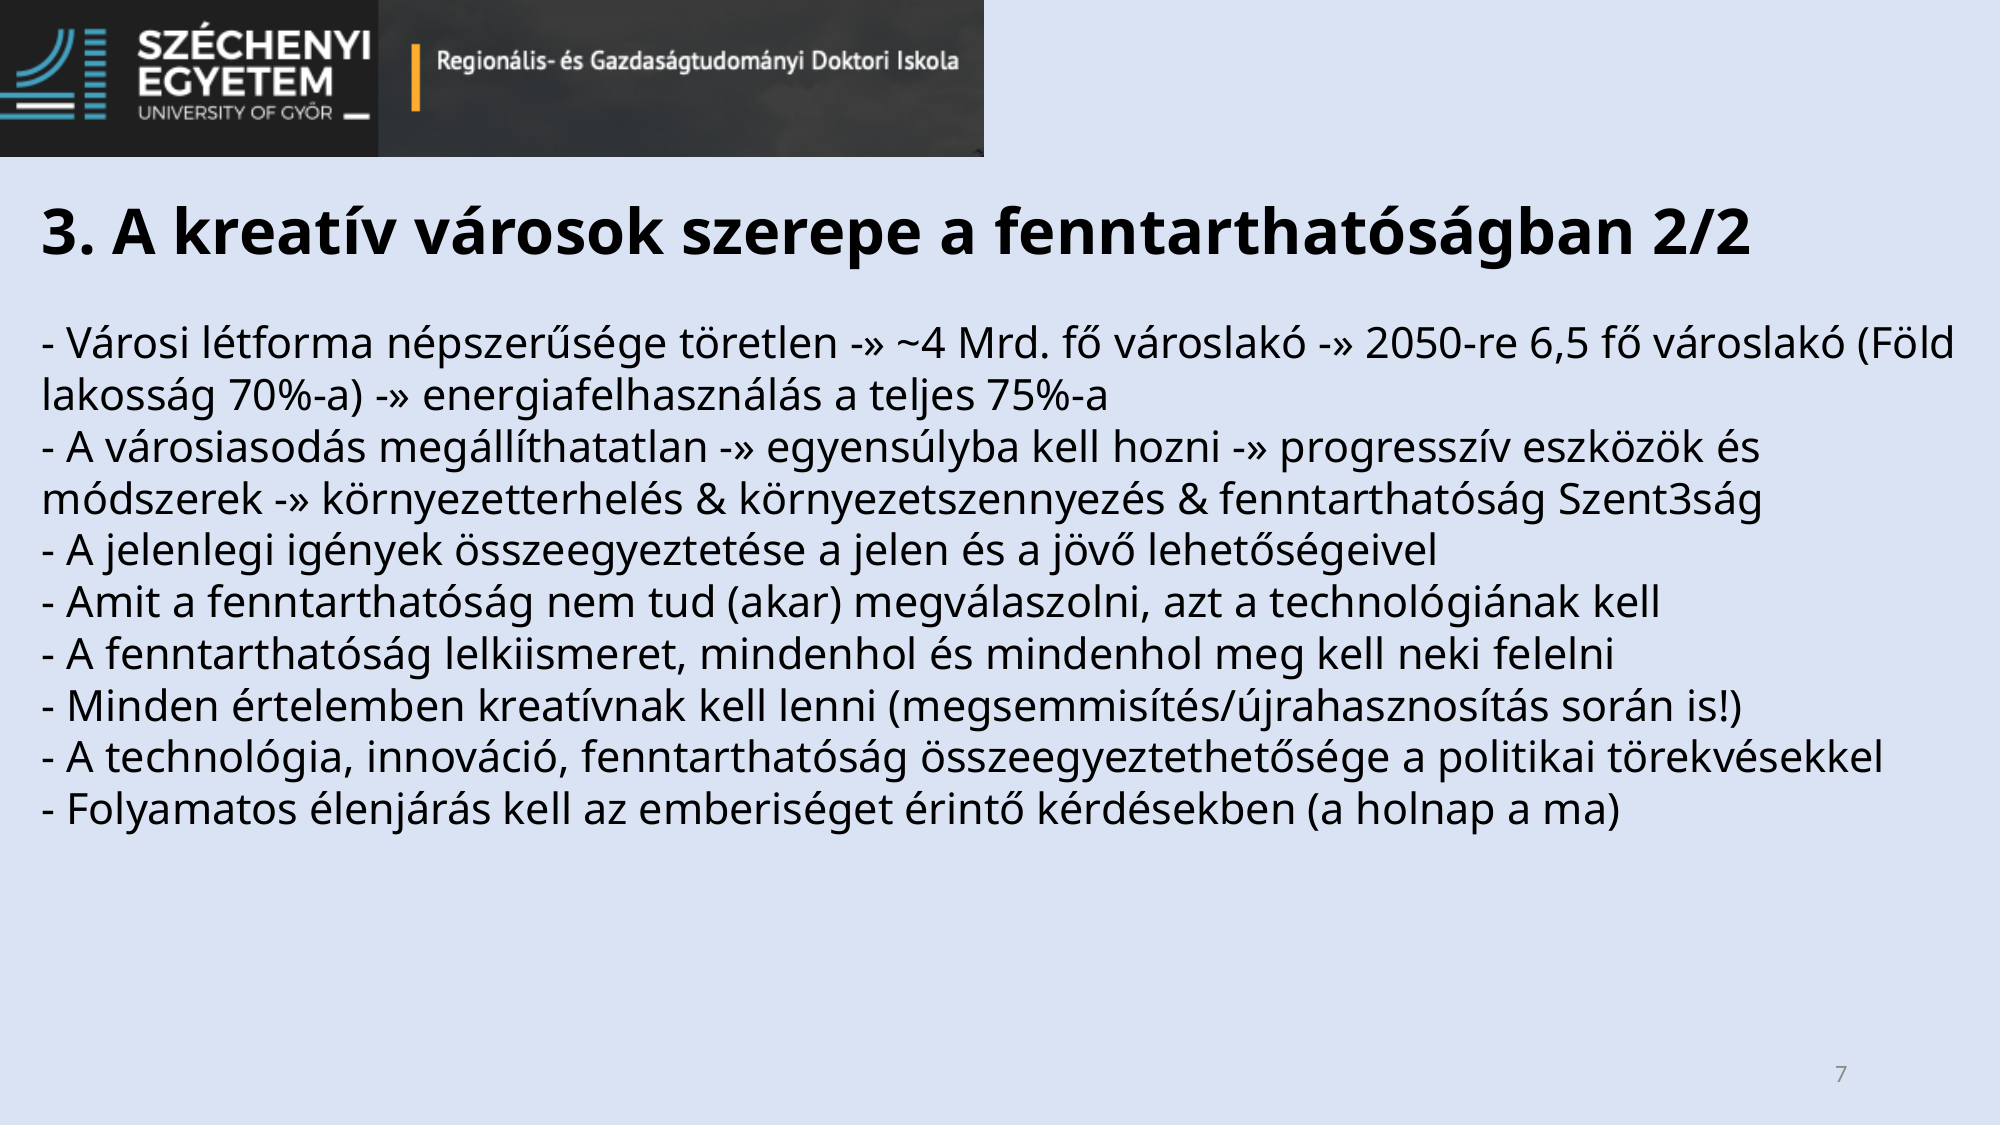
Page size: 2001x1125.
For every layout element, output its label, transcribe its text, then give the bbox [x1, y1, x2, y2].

title 3. A kreatív városok szerepe a fenntarthatóságban 2/2 - Városi létforma népszerűsége töretlen -» ~4 Mrd. fő városlakó -» 2050-re 6,5 fő városlakó (Föld lakosság 70%-a) -» energiafelhasználás a teljes 75%-a - A városiasodás megállíthatatlan -» egyensúlyba kell hozni -» progresszív eszközök és módszerek -» környezetterhelés & környezetszennyezés & fenntarthatóság Szent3ság - A jelenlegi igények összeegyeztetése a jelen és a jövő lehetőségeivel - Amit a fenntarthatóság nem tud (akar) megválaszolni, azt a technológiának kell - A fenntarthatóság lelkiismeret, mindenhol és mindenhol meg kell neki felelni - Minden értelemben kreatívnak kell lenni (megsemmisítés/újrahasznosítás során is!) - A technológia, innováció, fenntarthatóság összeegyeztethetősége a politikai törekvésekkel - Folyamatos élenjárás kell az emberiséget érintő kérdésekben (a holnap a ma) [26, 184, 1981, 1103]
picture [0, 0, 984, 157]
slide_number 7 [1412, 1042, 1863, 1103]
